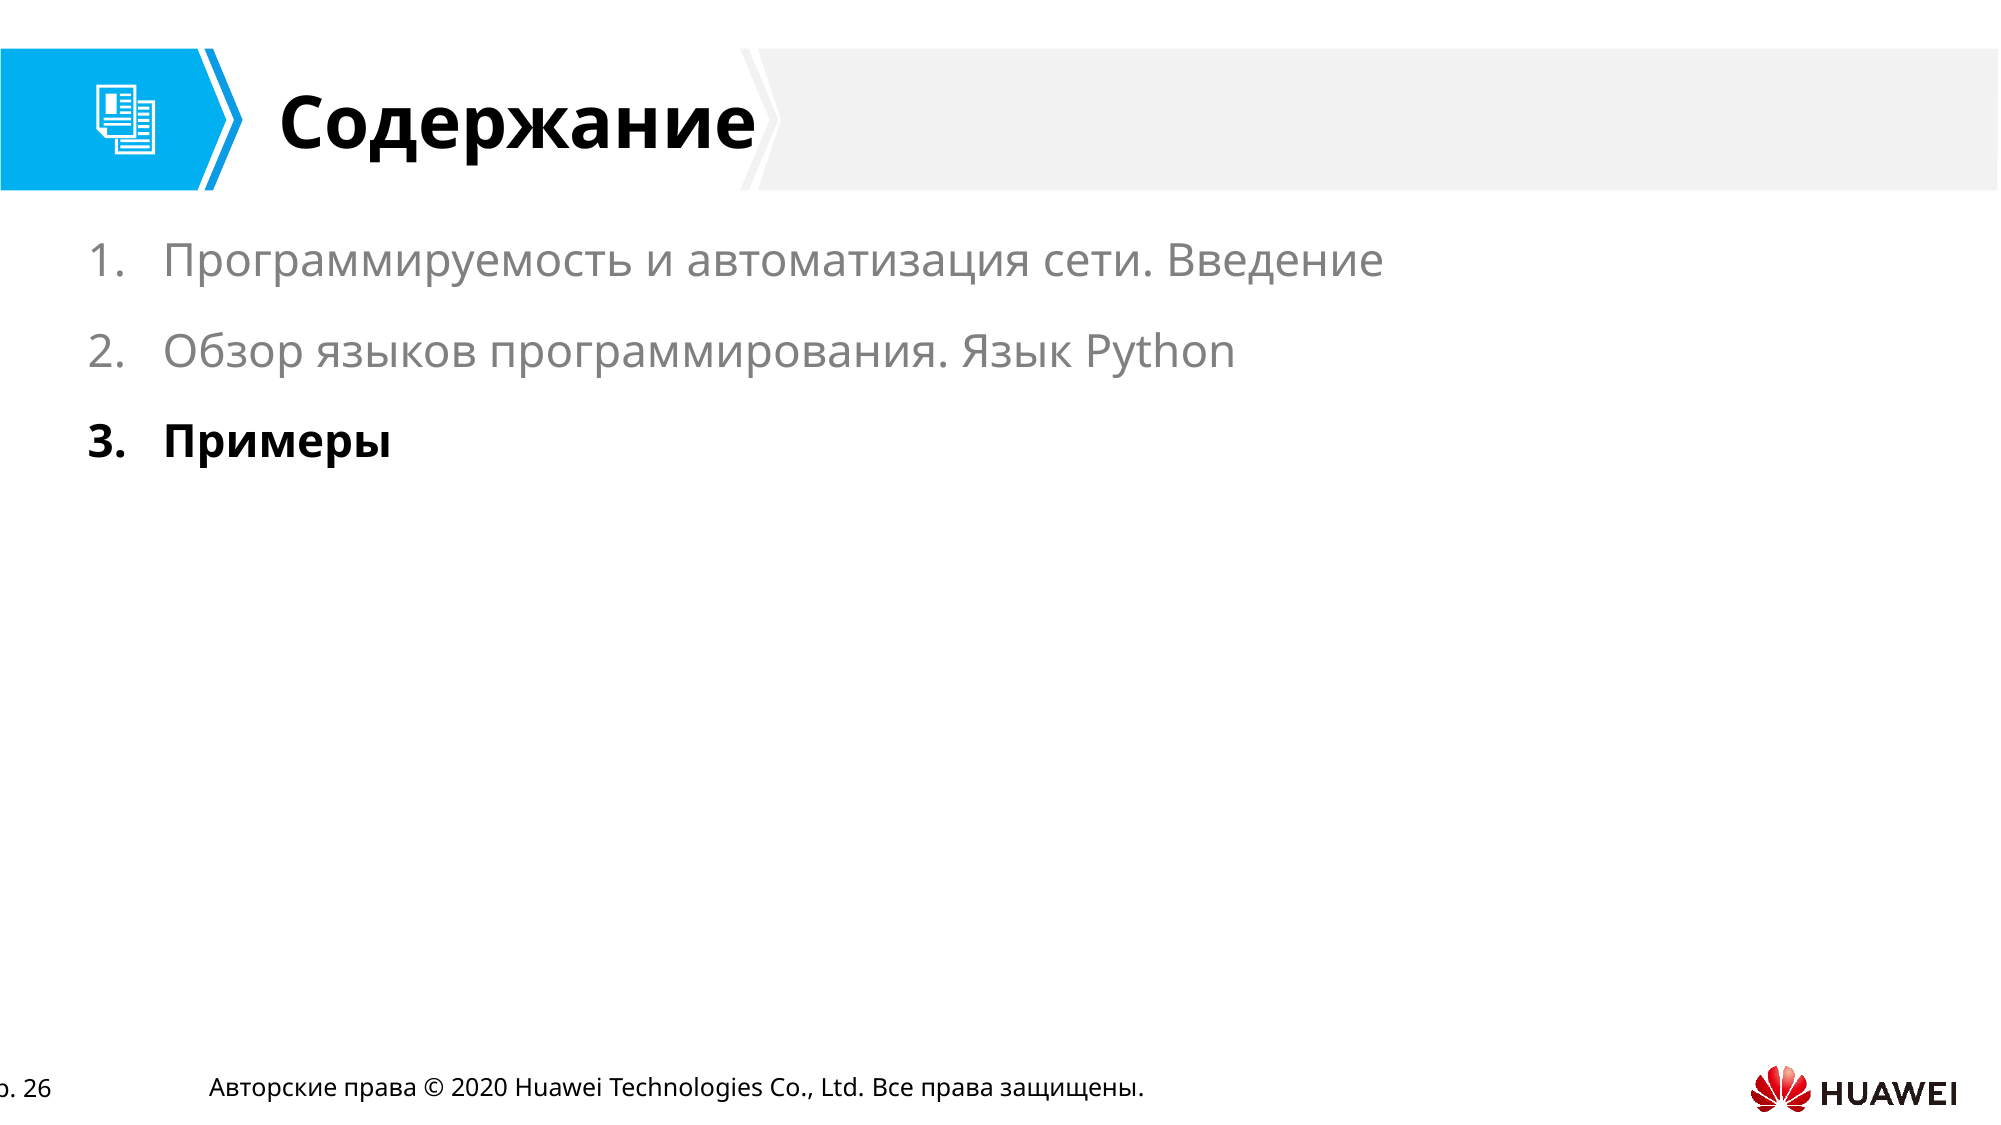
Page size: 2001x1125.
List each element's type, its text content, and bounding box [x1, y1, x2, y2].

list Программируемость и автоматизация сети. Введение Обзор языков программирования. Язык Python Примеры [74, 202, 1930, 971]
picture [1751, 1066, 1956, 1112]
